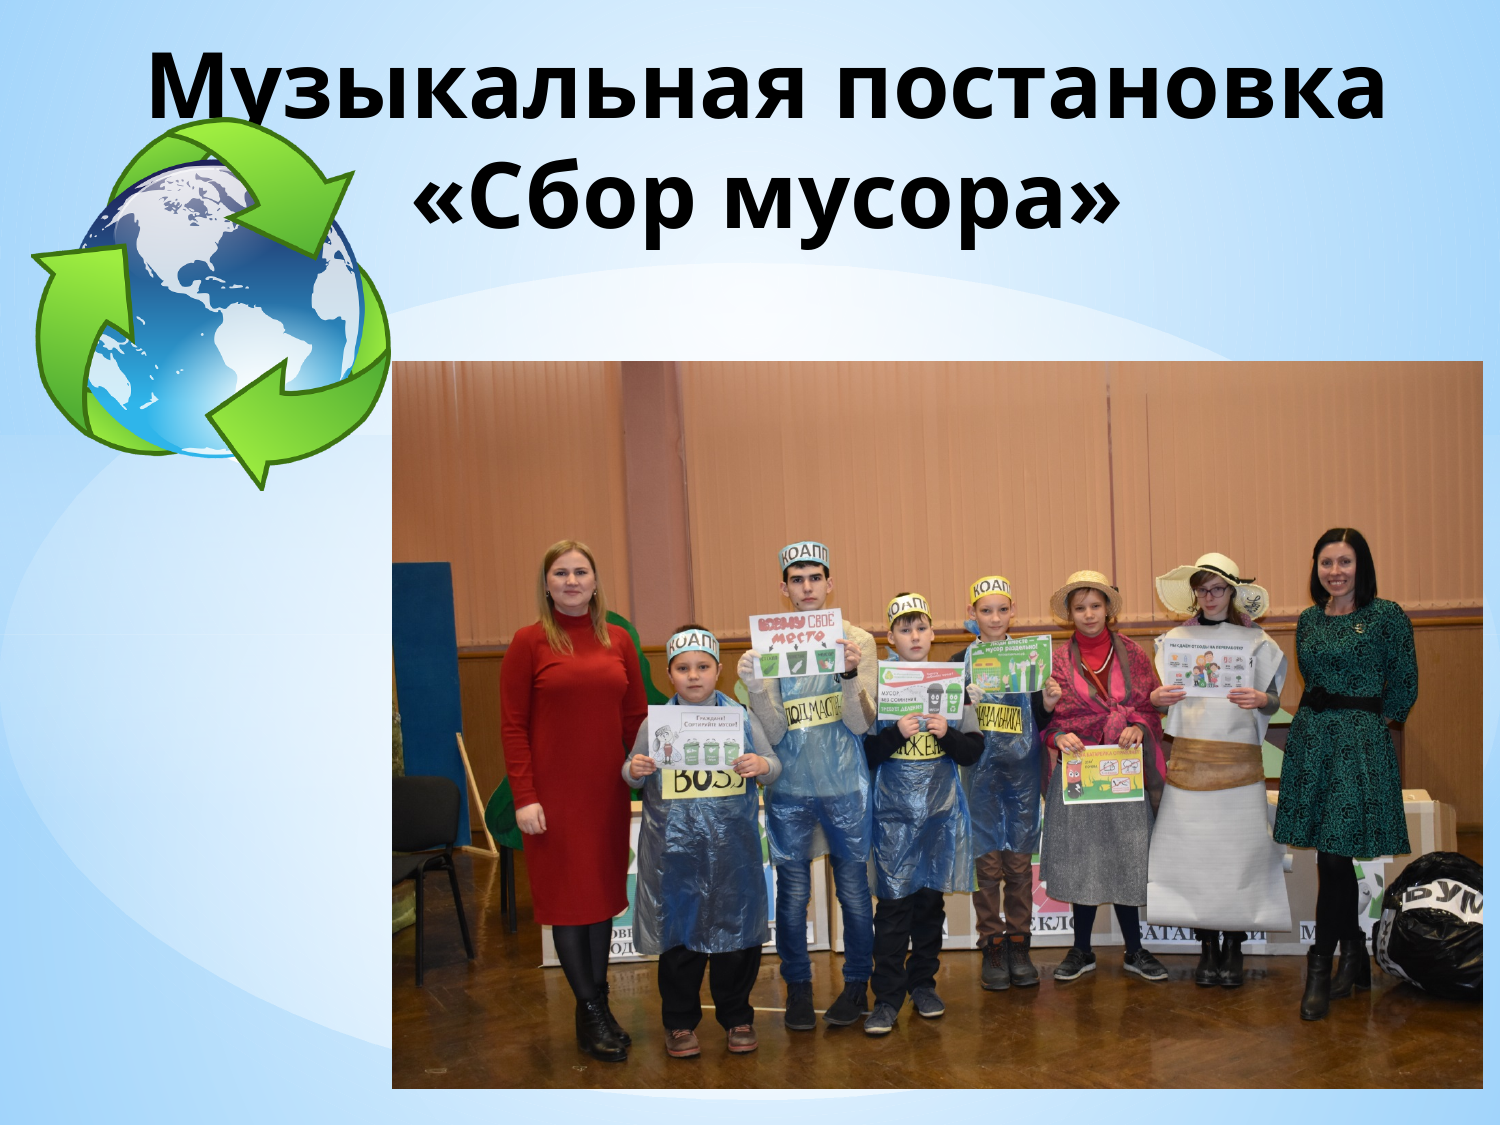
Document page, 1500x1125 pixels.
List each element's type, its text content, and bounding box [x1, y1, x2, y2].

picture [31, 116, 1483, 1089]
title Музыкальная постановка «Сбор мусора» [29, 19, 1500, 291]
